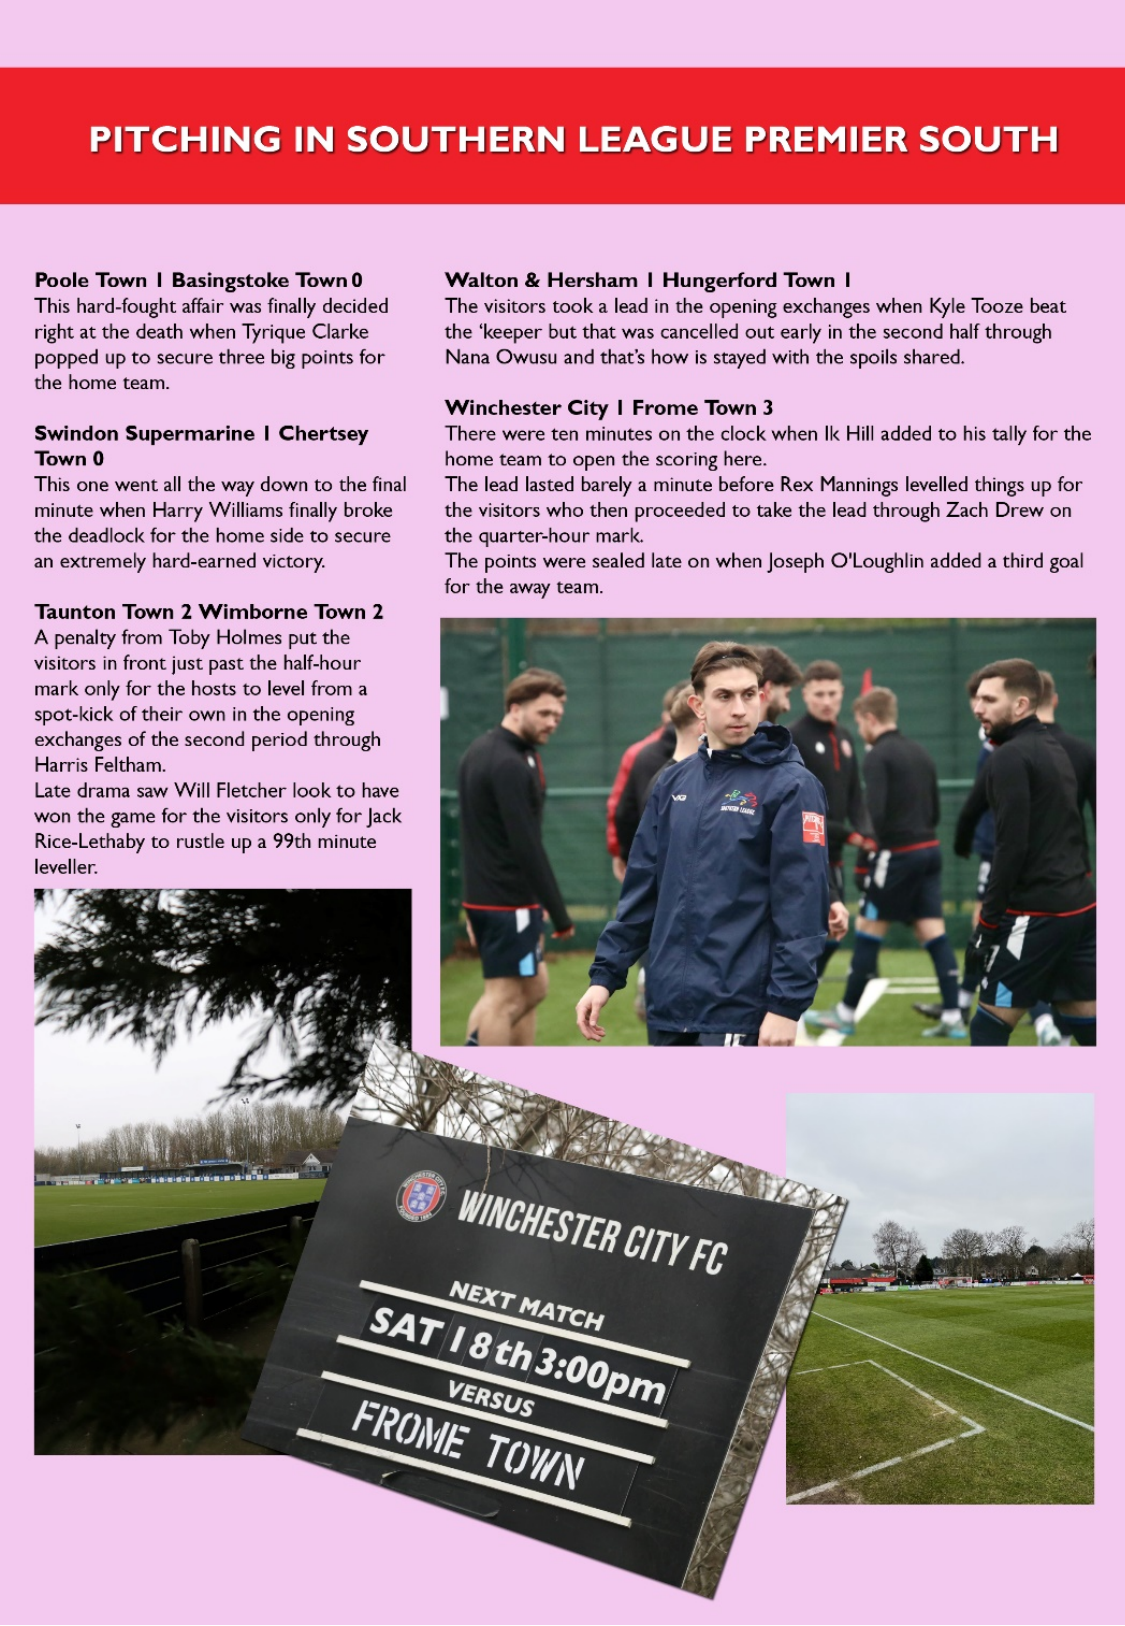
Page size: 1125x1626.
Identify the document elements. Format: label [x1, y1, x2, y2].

list [0, 0, 1125, 1625]
